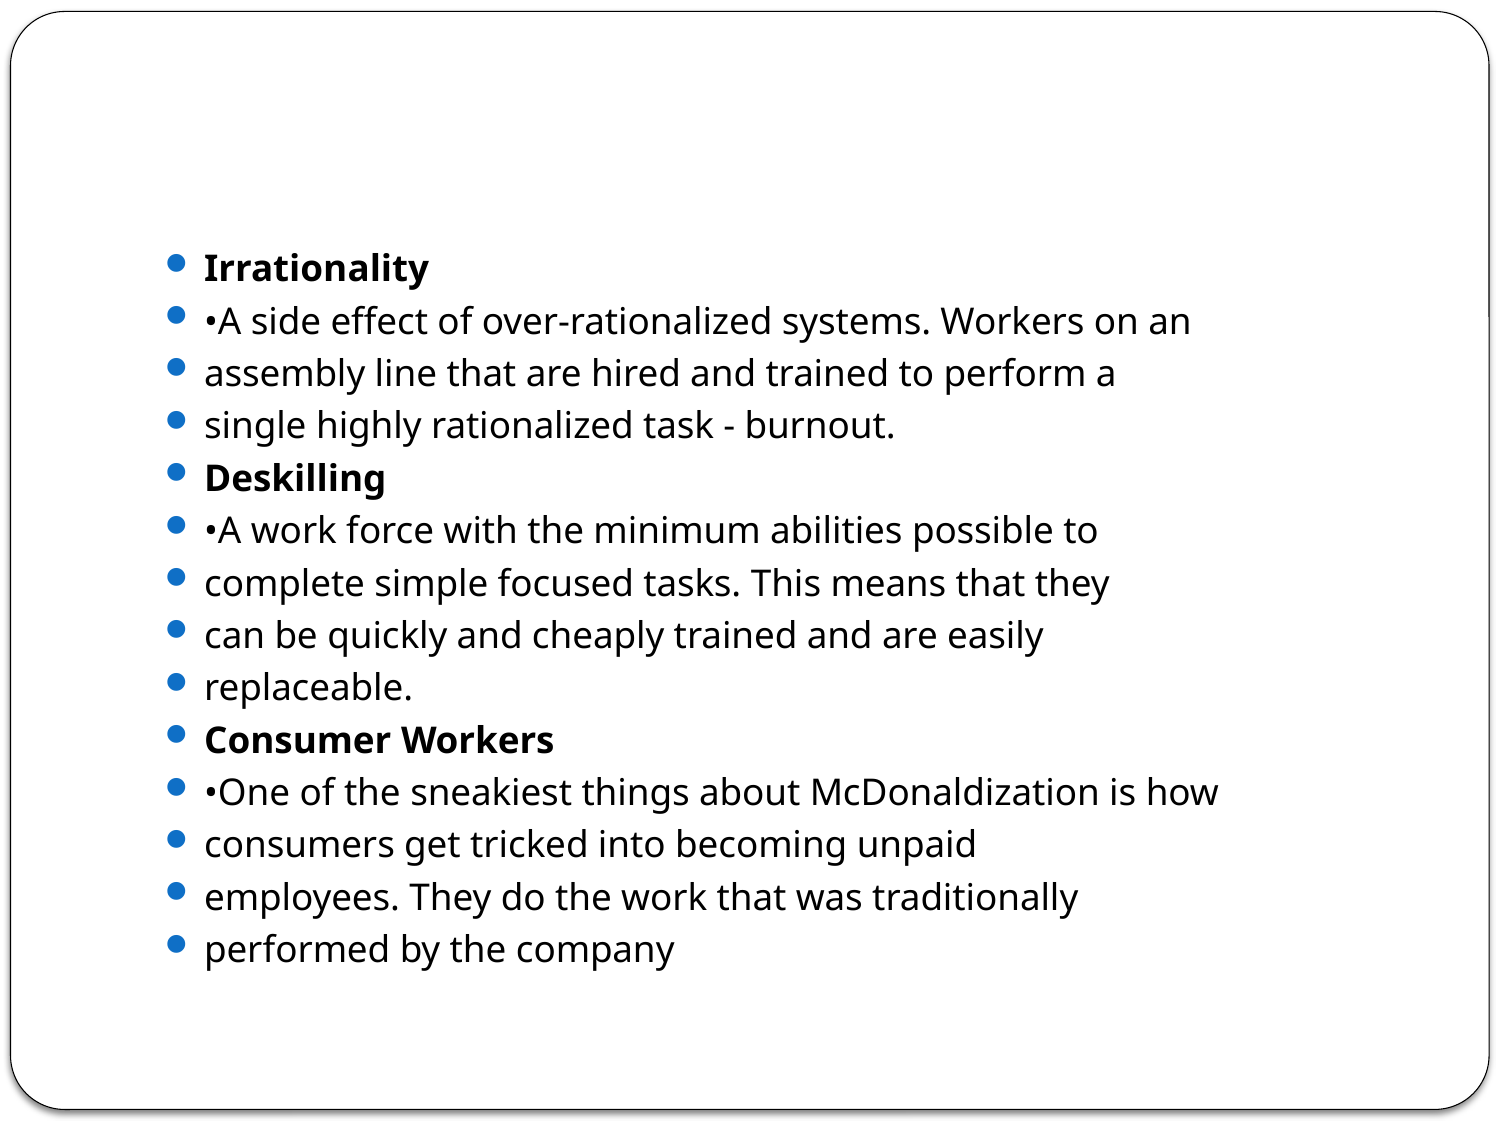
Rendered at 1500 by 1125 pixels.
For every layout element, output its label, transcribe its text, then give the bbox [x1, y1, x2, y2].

list Irrationality •A side effect of over-rationalized systems. Workers on an assembly line that are hired and trained to perform a single highly rationalized task - burnout. Deskilling •A work force with the minimum abilities possible to complete simple focused tasks. This means that they can be quickly and cheaply trained and are easily replaceable. Consumer Workers •One of the sneakiest things about McDonaldization is how consumers get tricked into becoming unpaid employees. They do the work that was traditionally performed by the company [150, 237, 1425, 988]
